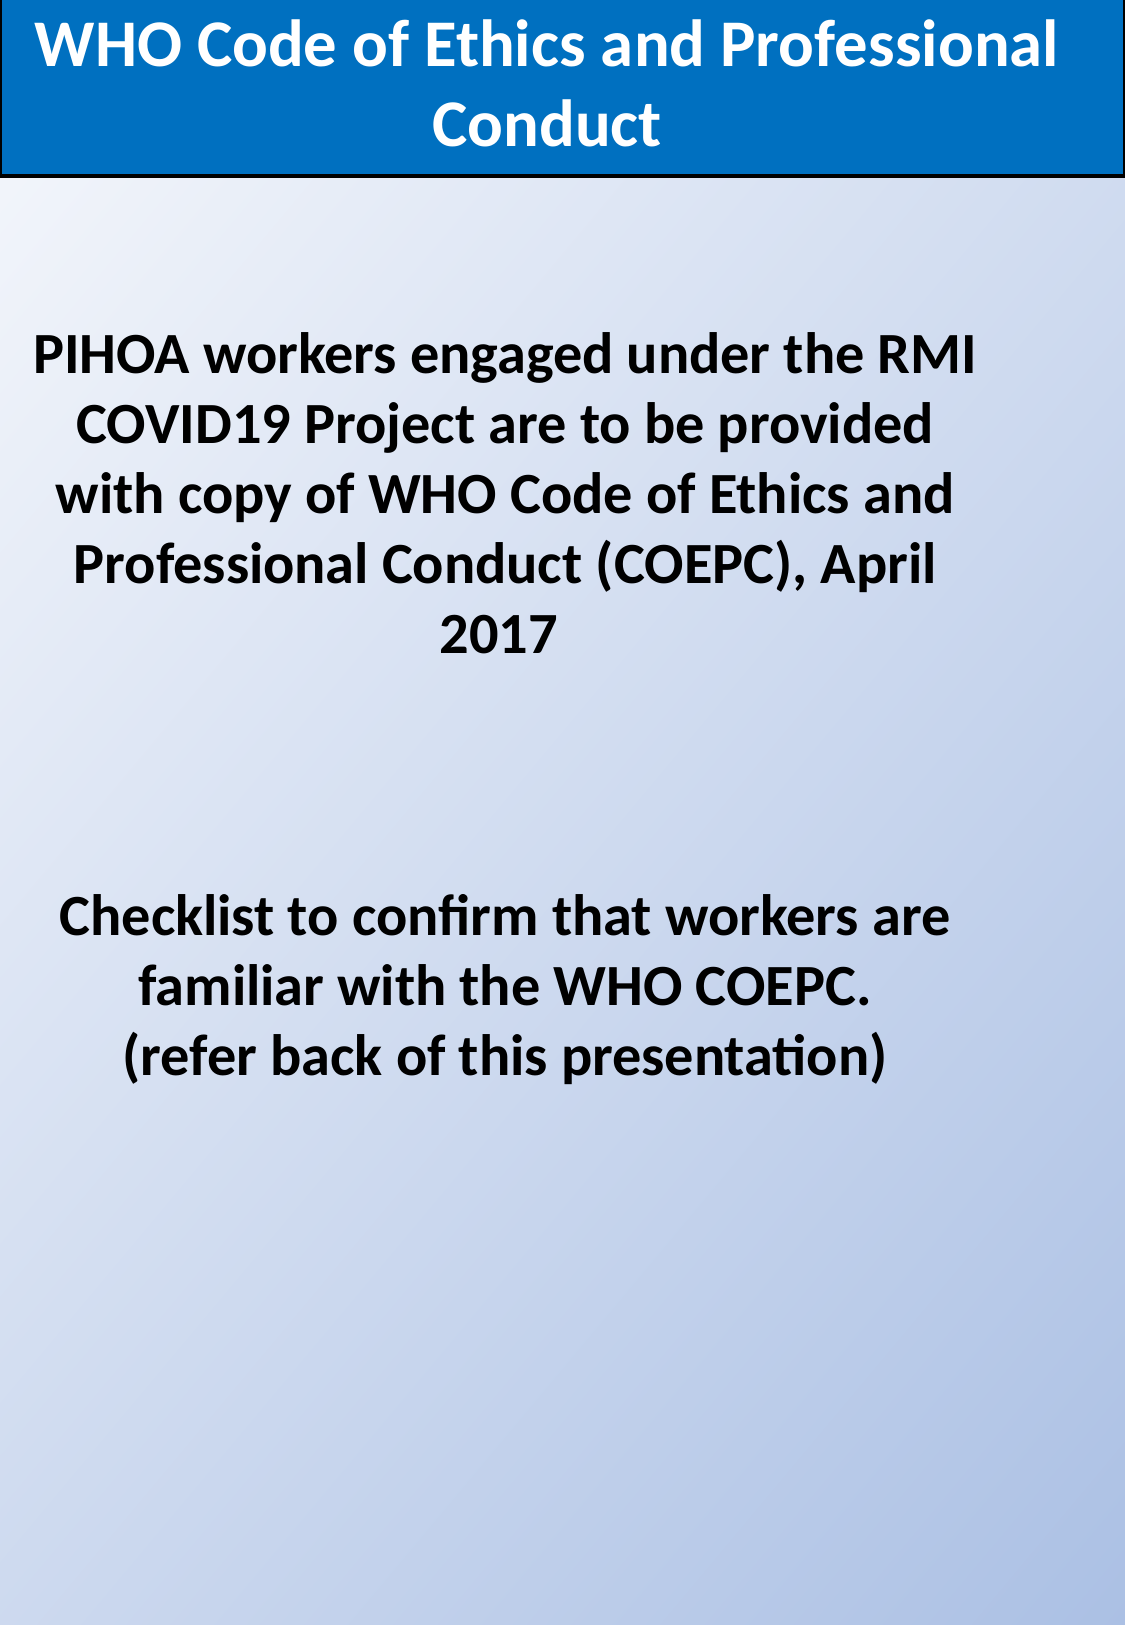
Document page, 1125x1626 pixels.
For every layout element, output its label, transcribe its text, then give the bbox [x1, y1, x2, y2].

text_box PIHOA workers engaged under the RMI COVID19 Project are to be provided with copy of WHO Code of Ethics and Professional Conduct (COEPC), April 2017 Checklist to confirm that workers are familiar with the WHO COEPC. (refer back of this presentation) [18, 308, 1106, 1165]
text_box WHO Code of Ethics and Professional Conduct [0, 0, 1095, 160]
text_box [0, 0, 1125, 177]
